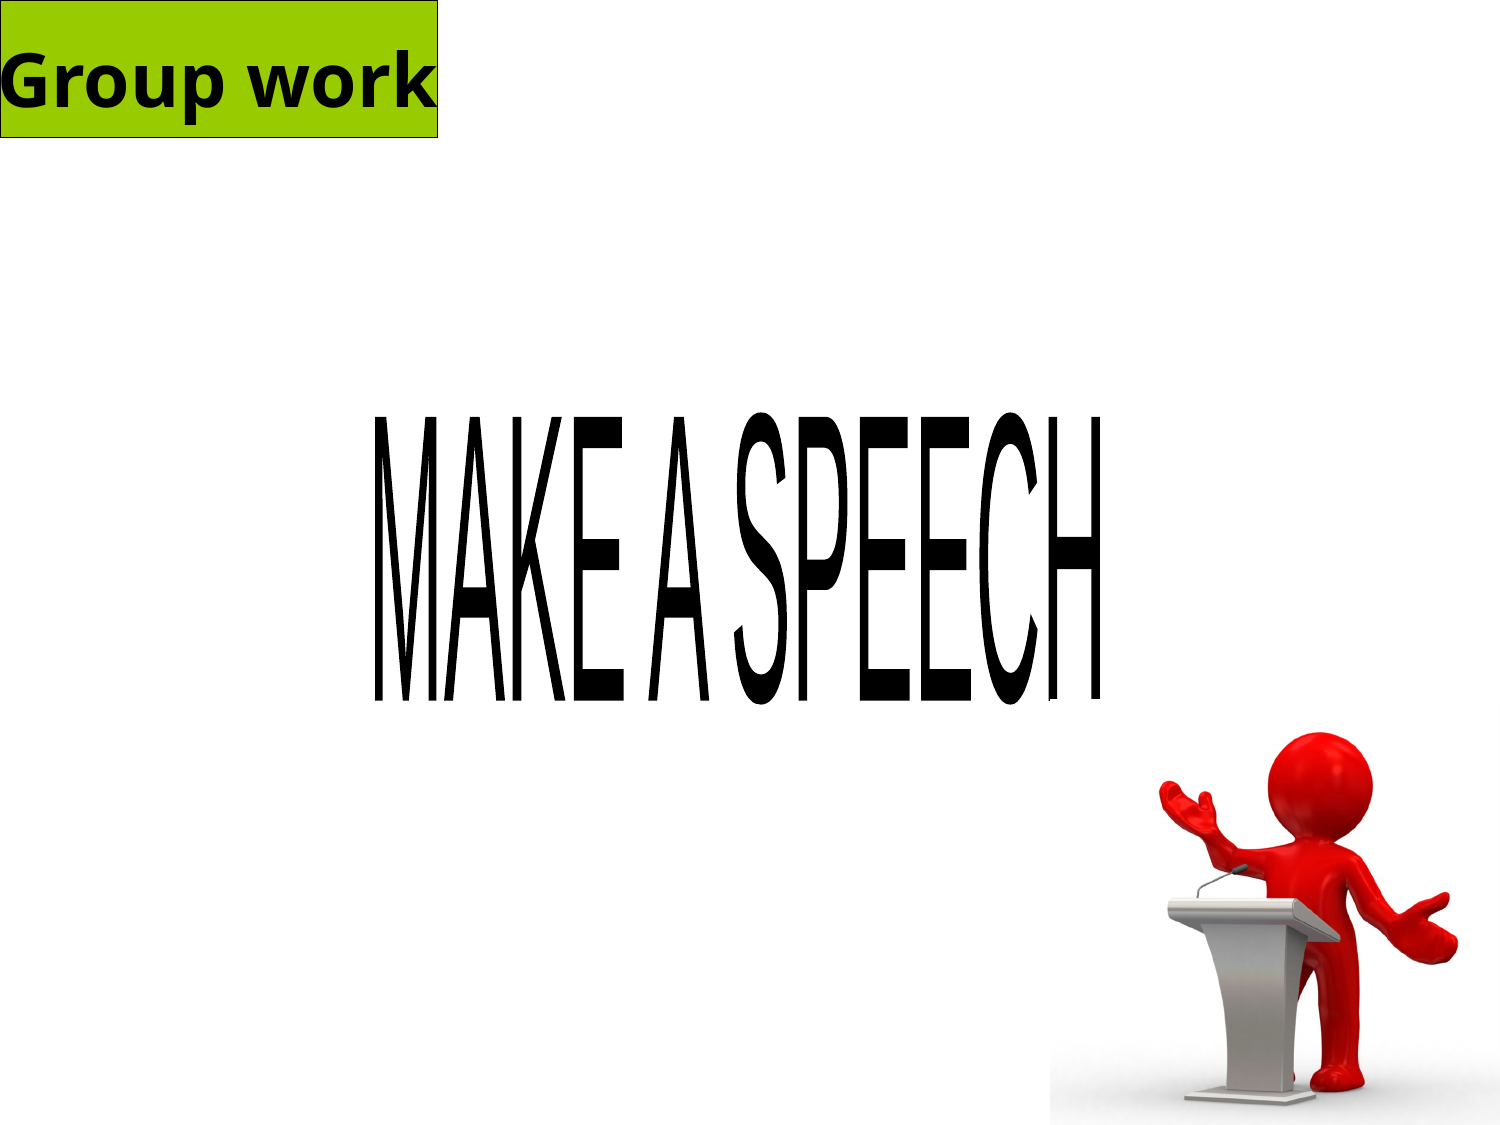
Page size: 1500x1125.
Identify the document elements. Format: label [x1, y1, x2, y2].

text_box [0, 0, 438, 138]
picture [1049, 699, 1500, 1125]
